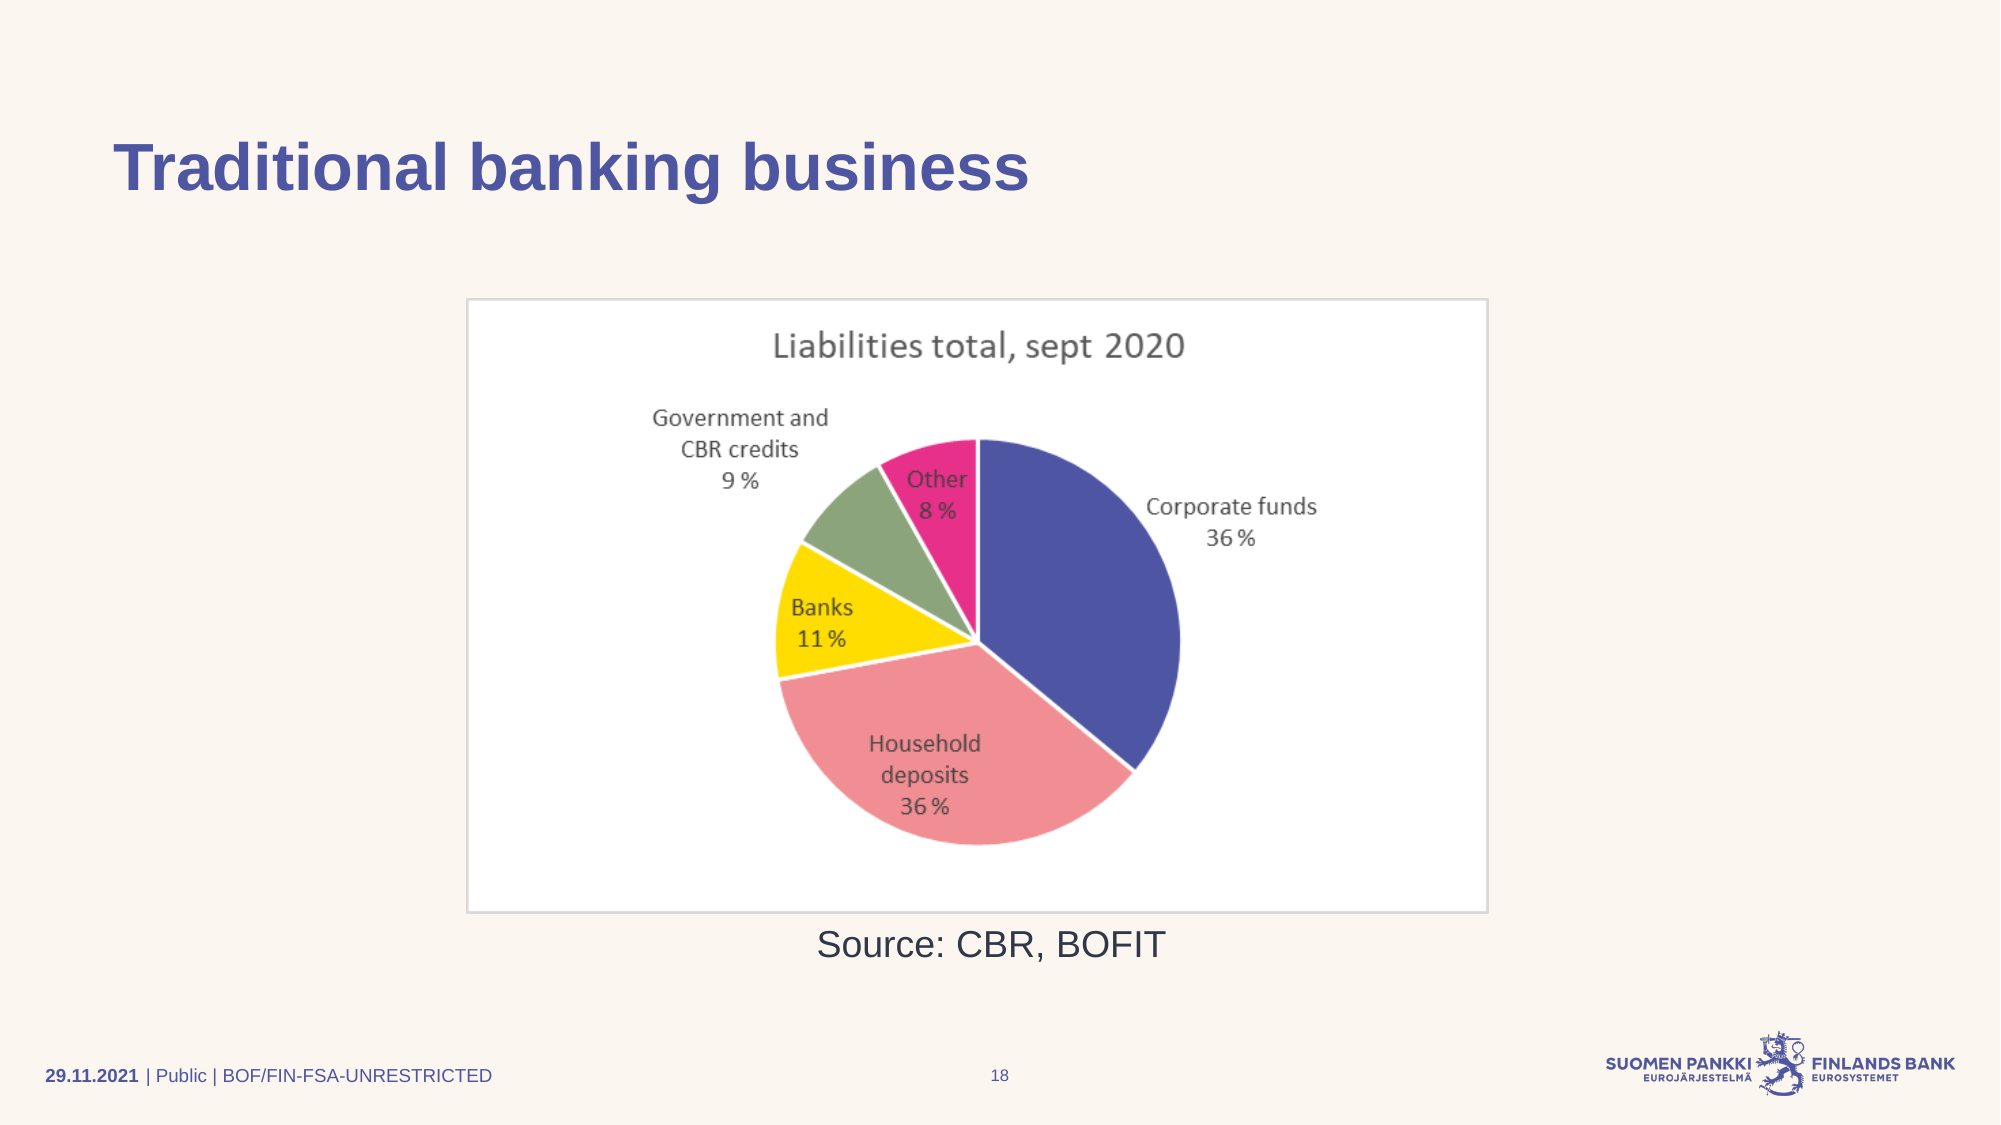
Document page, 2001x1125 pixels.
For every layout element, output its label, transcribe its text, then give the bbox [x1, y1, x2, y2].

slide_number 18 [942, 1055, 1058, 1095]
title Traditional banking business [98, 59, 1902, 278]
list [466, 298, 1489, 914]
picture [1606, 1031, 1955, 1096]
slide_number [29, 1055, 140, 1096]
text_box Source: CBR, BOFIT [801, 912, 1573, 973]
